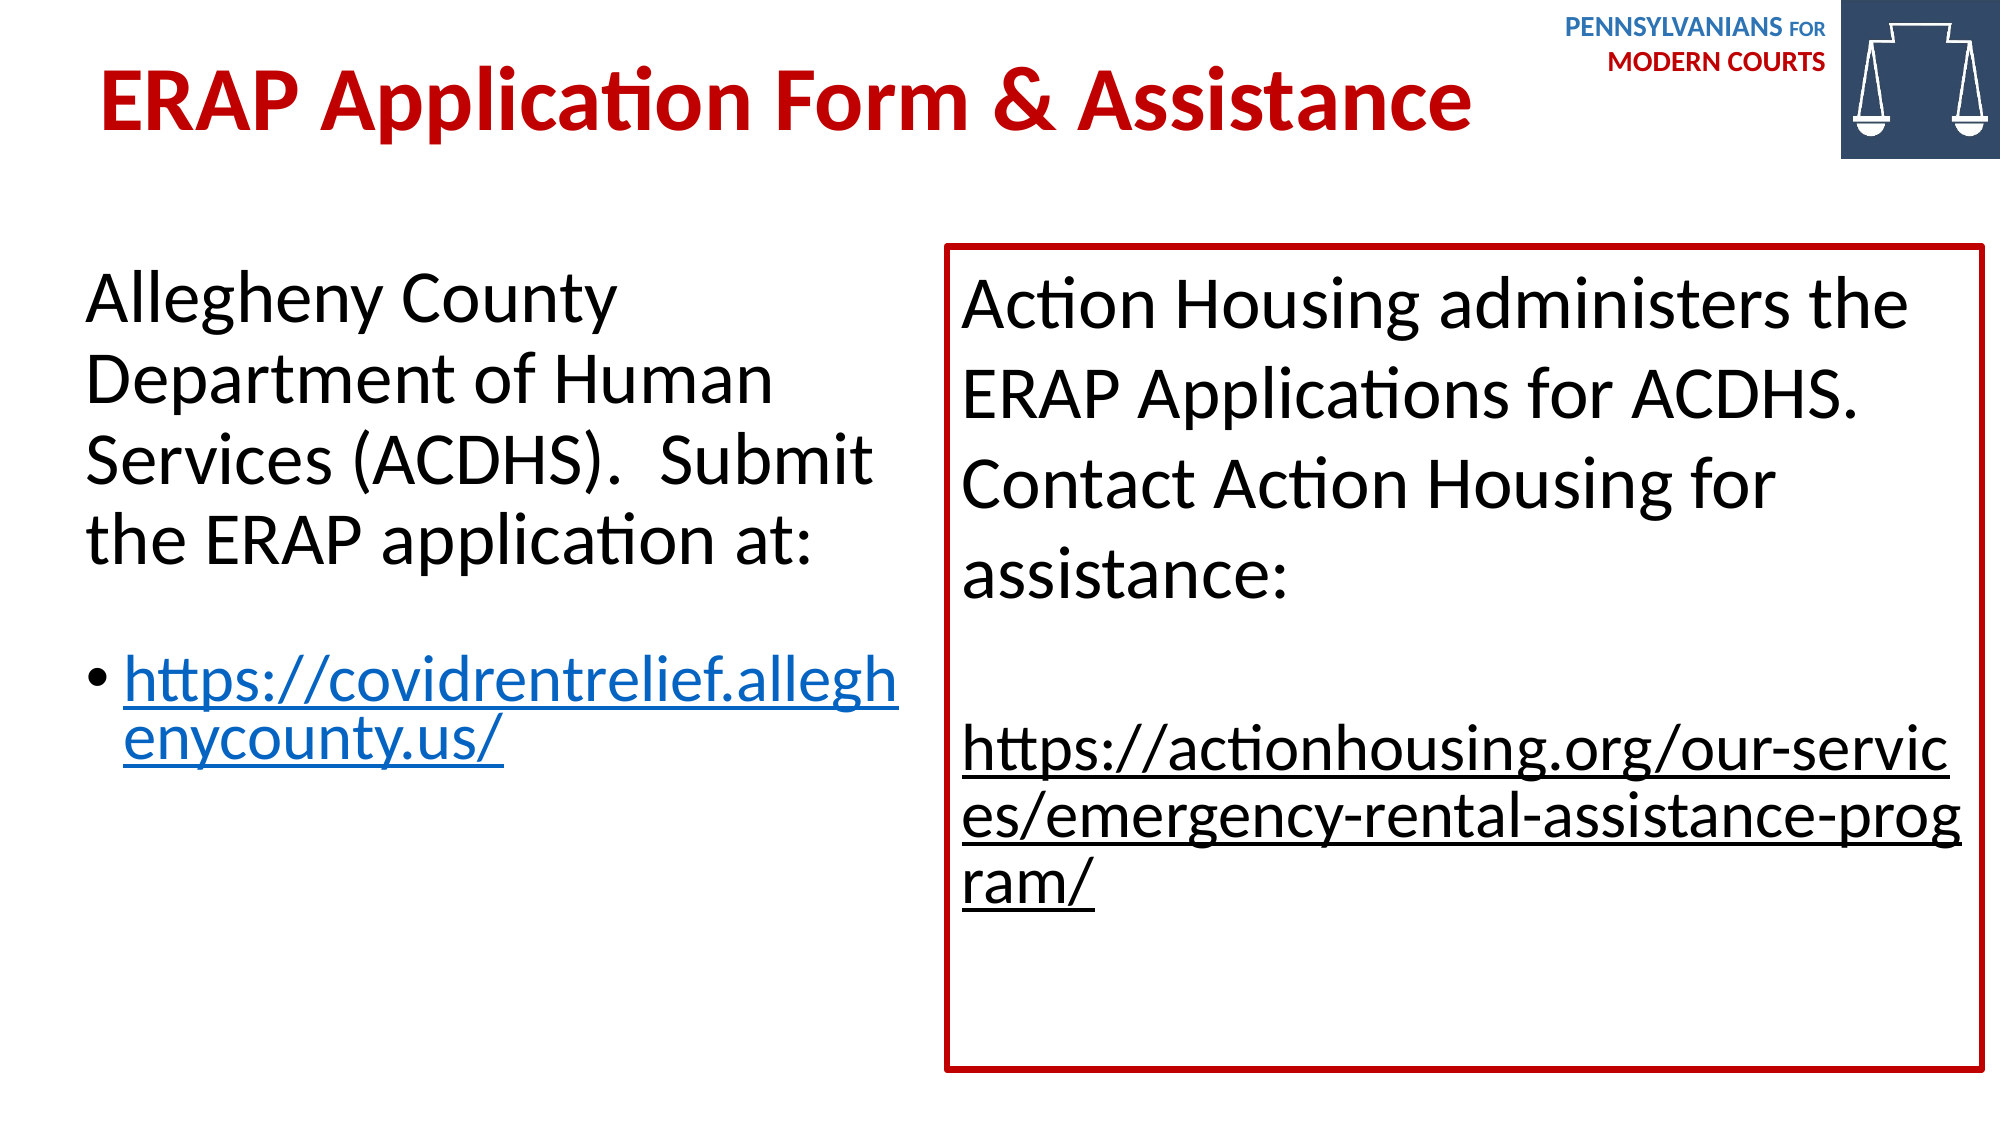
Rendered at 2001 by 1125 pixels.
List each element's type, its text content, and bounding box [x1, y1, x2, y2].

list Allegheny County Department of Human Services (ACDHS). Submit the ERAP application at: https://covidrentrelief.alleghenycounty.us/ [70, 249, 946, 964]
picture [1840, 0, 2000, 160]
title ERAP Application Form & Assistance [84, 32, 1810, 169]
text_box Action Housing administers the ERAP Applications for ACDHS. Contact Action Housing for assistance: https://actionhousing.org/our-services/emergency-rental-assistance-program/ [946, 246, 1982, 1070]
text_box PENNSYLVANIANS FOR MODERN COURTS [1521, 0, 1838, 86]
